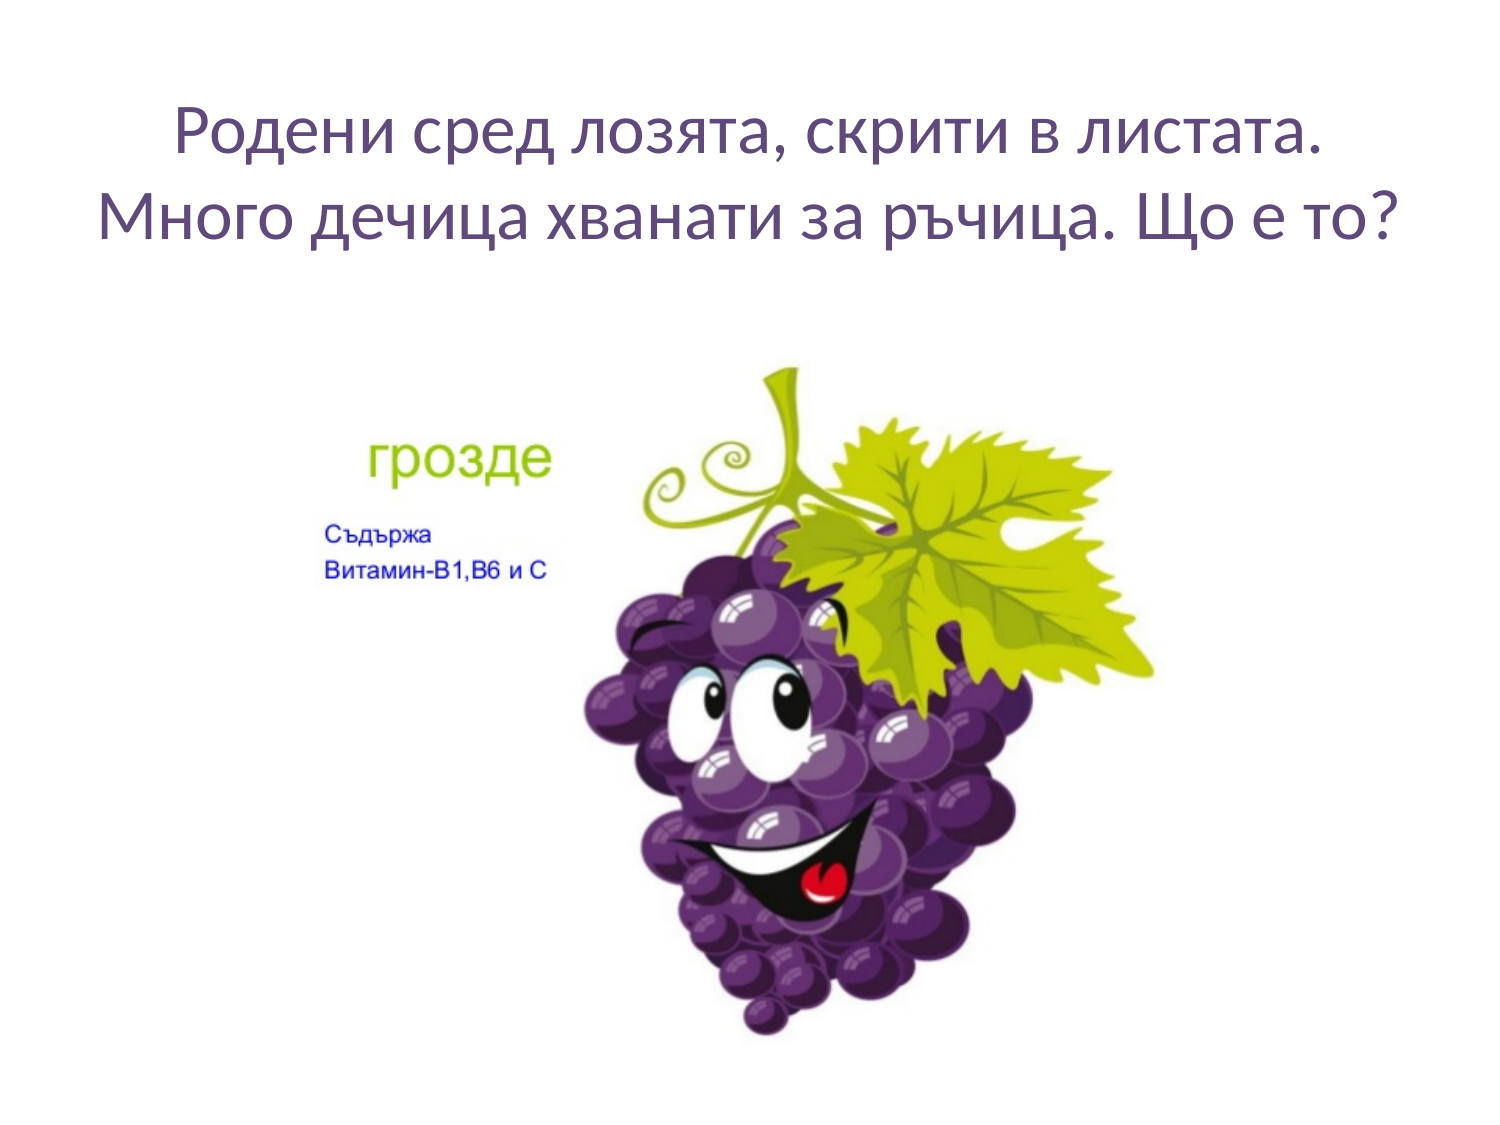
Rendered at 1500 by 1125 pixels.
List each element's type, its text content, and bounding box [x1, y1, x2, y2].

picture [265, 337, 1263, 1087]
title Родени сред лозята, скрити в листата. Много дечица хванати за ръчица. Що е то? [75, 45, 1425, 291]
